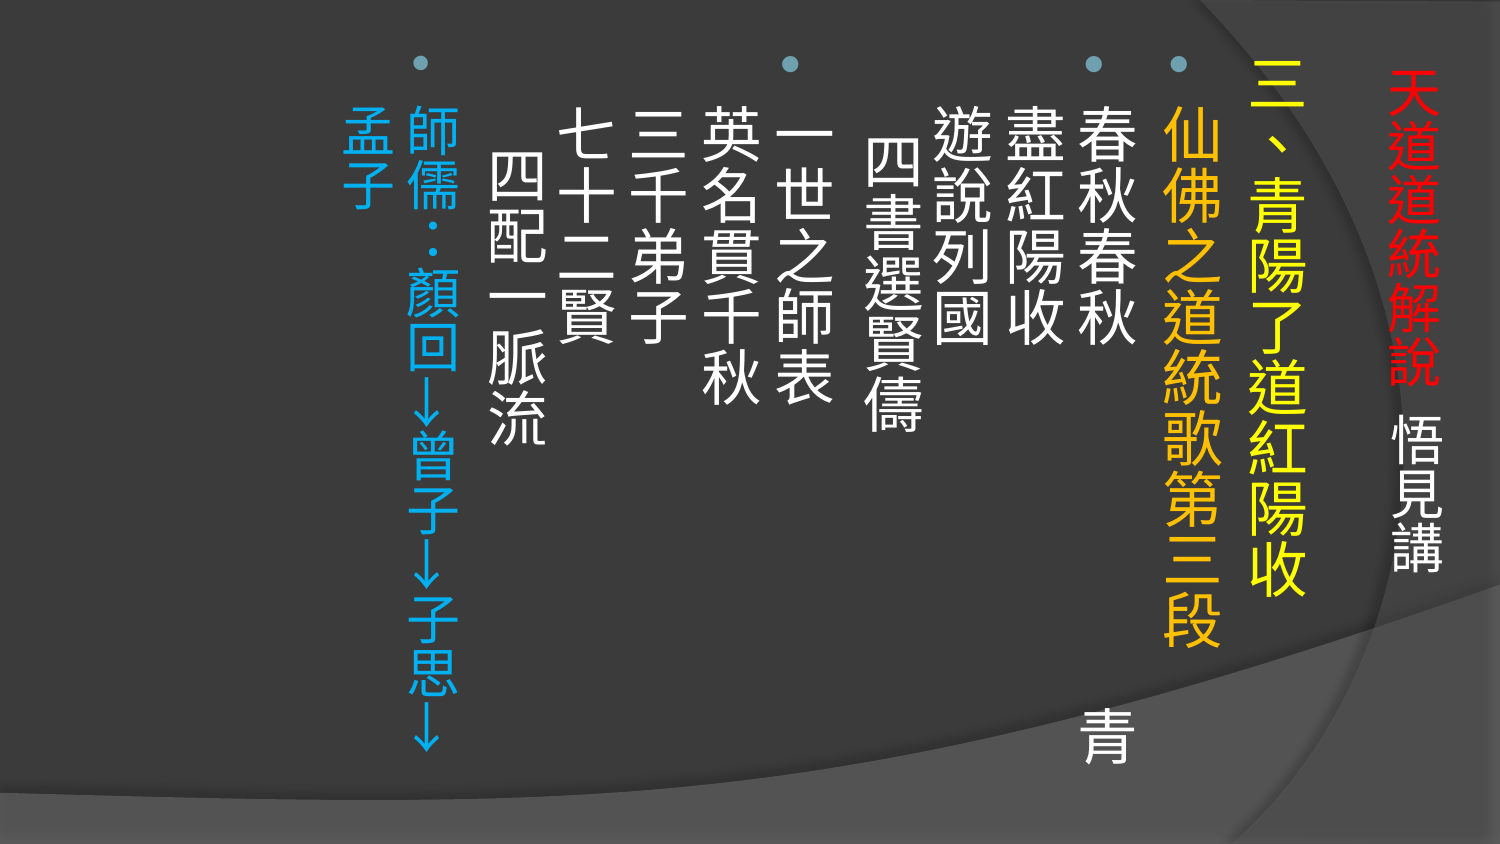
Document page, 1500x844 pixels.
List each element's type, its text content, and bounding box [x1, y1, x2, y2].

list 三、青陽了道紅陽收 仙佛之道統歌第三段 春秋春秋 青盡紅陽收 遊說列國 四書選賢儔 一世之師表 英名貫千秋 三千弟子 七十二賢 四配一脈流 師儒：顏回→曾子→子思→孟子 [29, 33, 1329, 812]
title 天道道統解說 悟見講 [1352, 43, 1473, 812]
